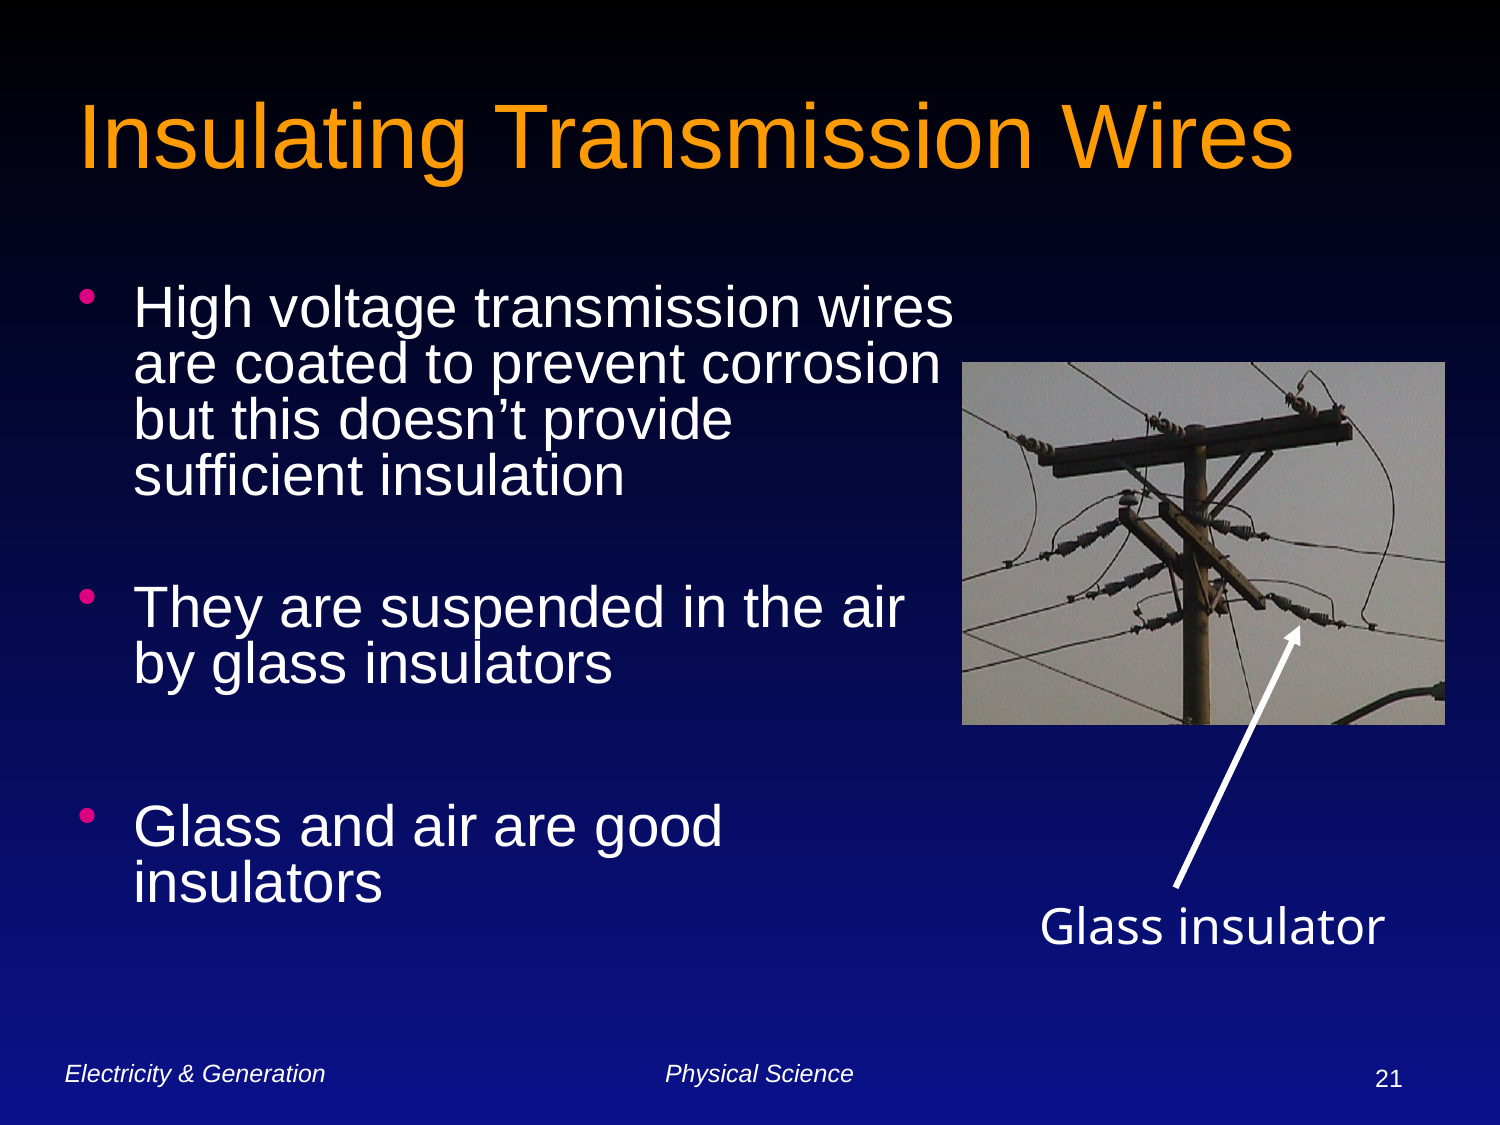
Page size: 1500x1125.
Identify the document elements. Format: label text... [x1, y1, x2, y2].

text_box They are suspended in the air by glass insulators [62, 575, 988, 763]
text_box Glass and air are good insulators [62, 763, 988, 963]
text_box Glass insulator [1024, 887, 1402, 963]
list High voltage transmission wires are coated to prevent corrosion but this doesn’t provide sufficient insulation [62, 275, 988, 538]
title Insulating Transmission Wires [62, 37, 1338, 226]
picture [962, 362, 1446, 725]
